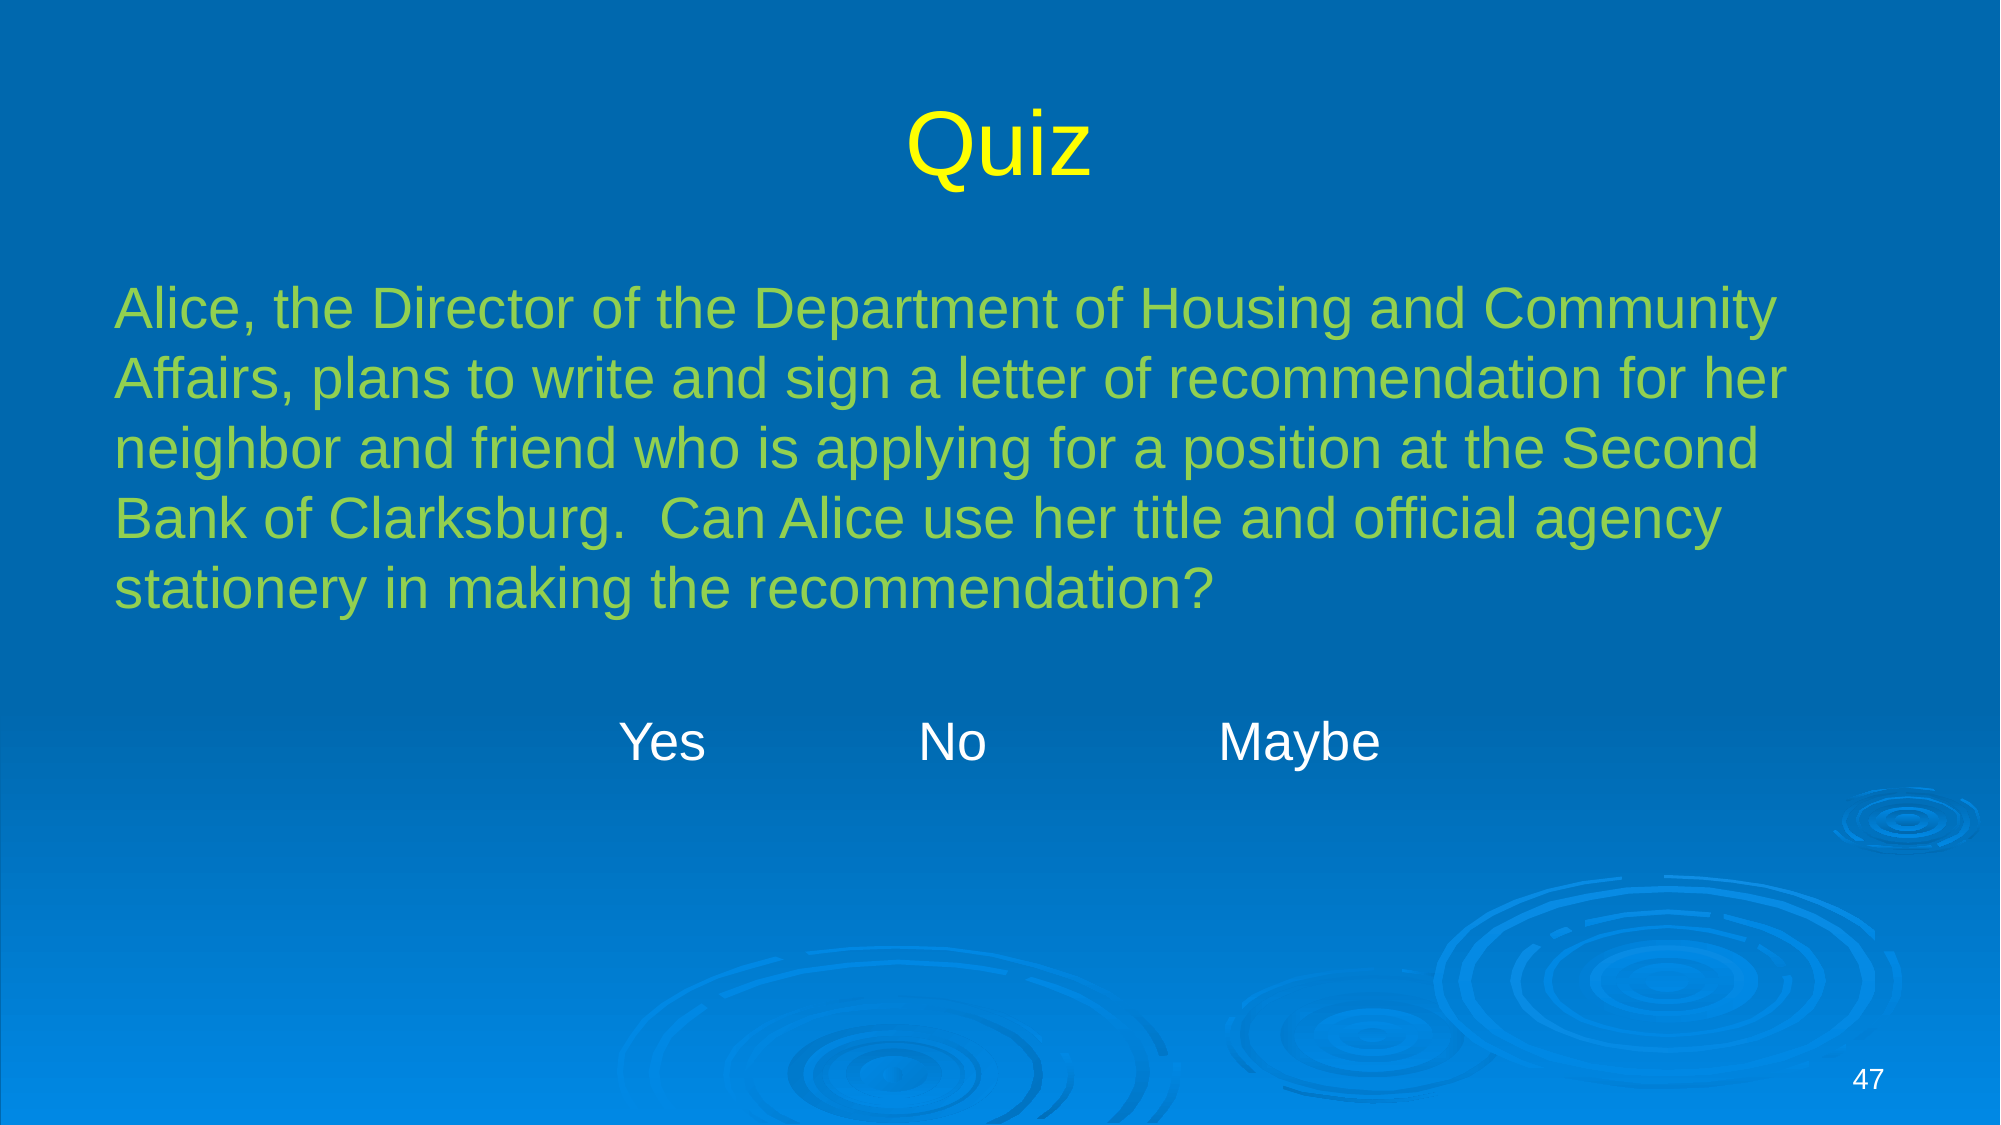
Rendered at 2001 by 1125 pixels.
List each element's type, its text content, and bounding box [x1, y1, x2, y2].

slide_number 47 [1433, 1024, 1900, 1103]
list Alice, the Director of the Department of Housing and Community Affairs, plans to write and sign a letter of recommendation for her neighbor and friend who is applying for a position at the Second Bank of Clarksburg. Can Alice use her title and official agency stationery in making the recommendation? Yes No Maybe [99, 262, 1900, 1005]
title Quiz [99, 45, 1900, 233]
